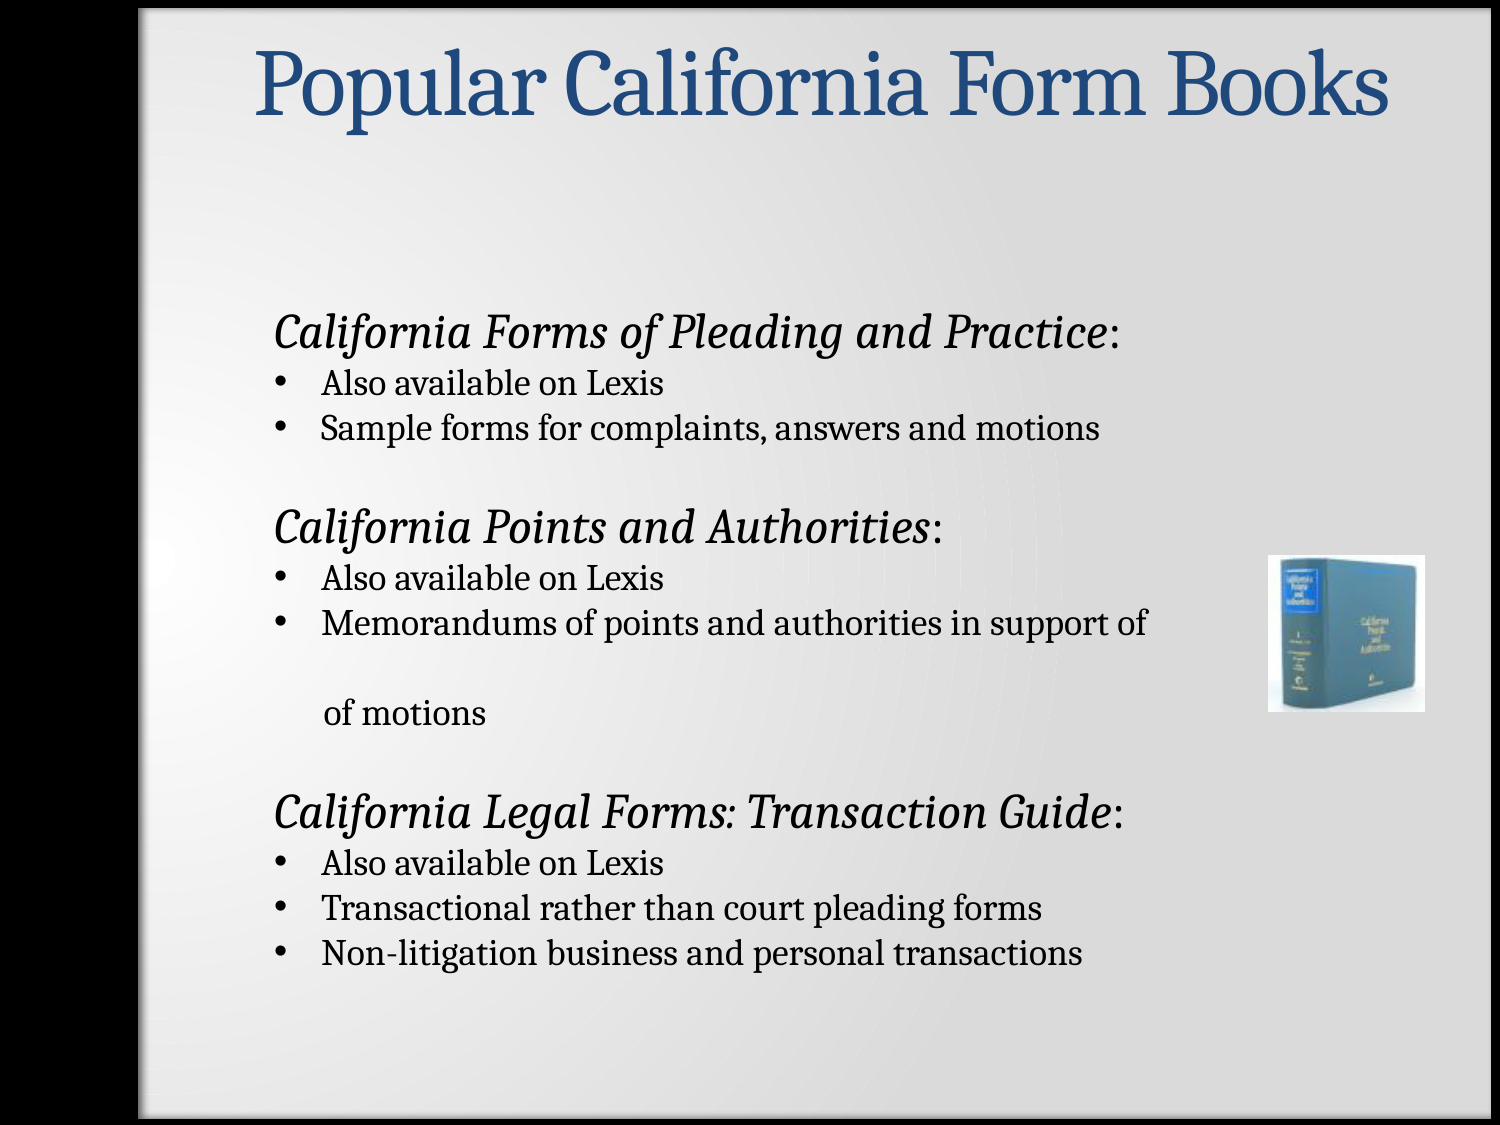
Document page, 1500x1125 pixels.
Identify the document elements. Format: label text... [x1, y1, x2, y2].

title Popular California Form Books [144, 12, 1500, 213]
picture [1267, 554, 1425, 713]
text_box California Forms of Pleading and Practice: Also available on Lexis Sample forms for complaints, answers and motions California Points and Authorities: Also available on Lexis Memorandums of points and authorities in support of of motions California Legal Forms: Transaction Guide: Also available on Lexis Transactional rather than court pleading forms Non-litigation business and personal transactions [259, 290, 1210, 981]
